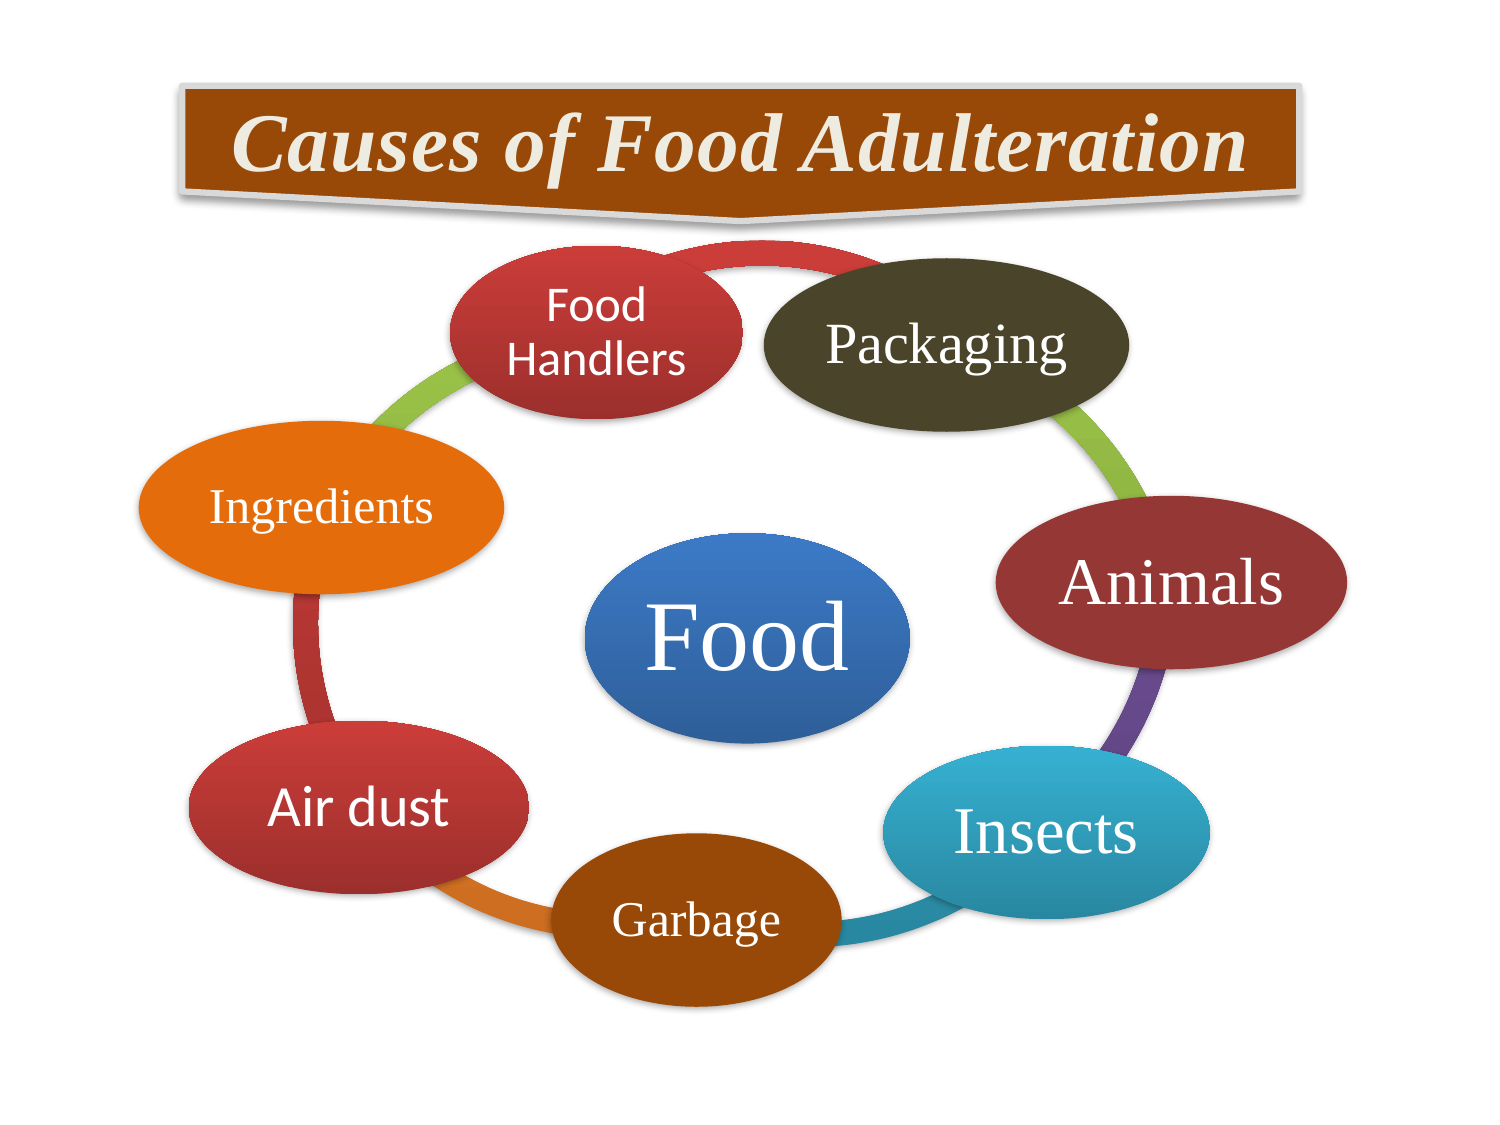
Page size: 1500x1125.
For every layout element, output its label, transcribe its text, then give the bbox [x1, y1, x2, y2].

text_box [74, 237, 1426, 1009]
text_box Causes of Food Adulteration [180, 83, 1302, 224]
